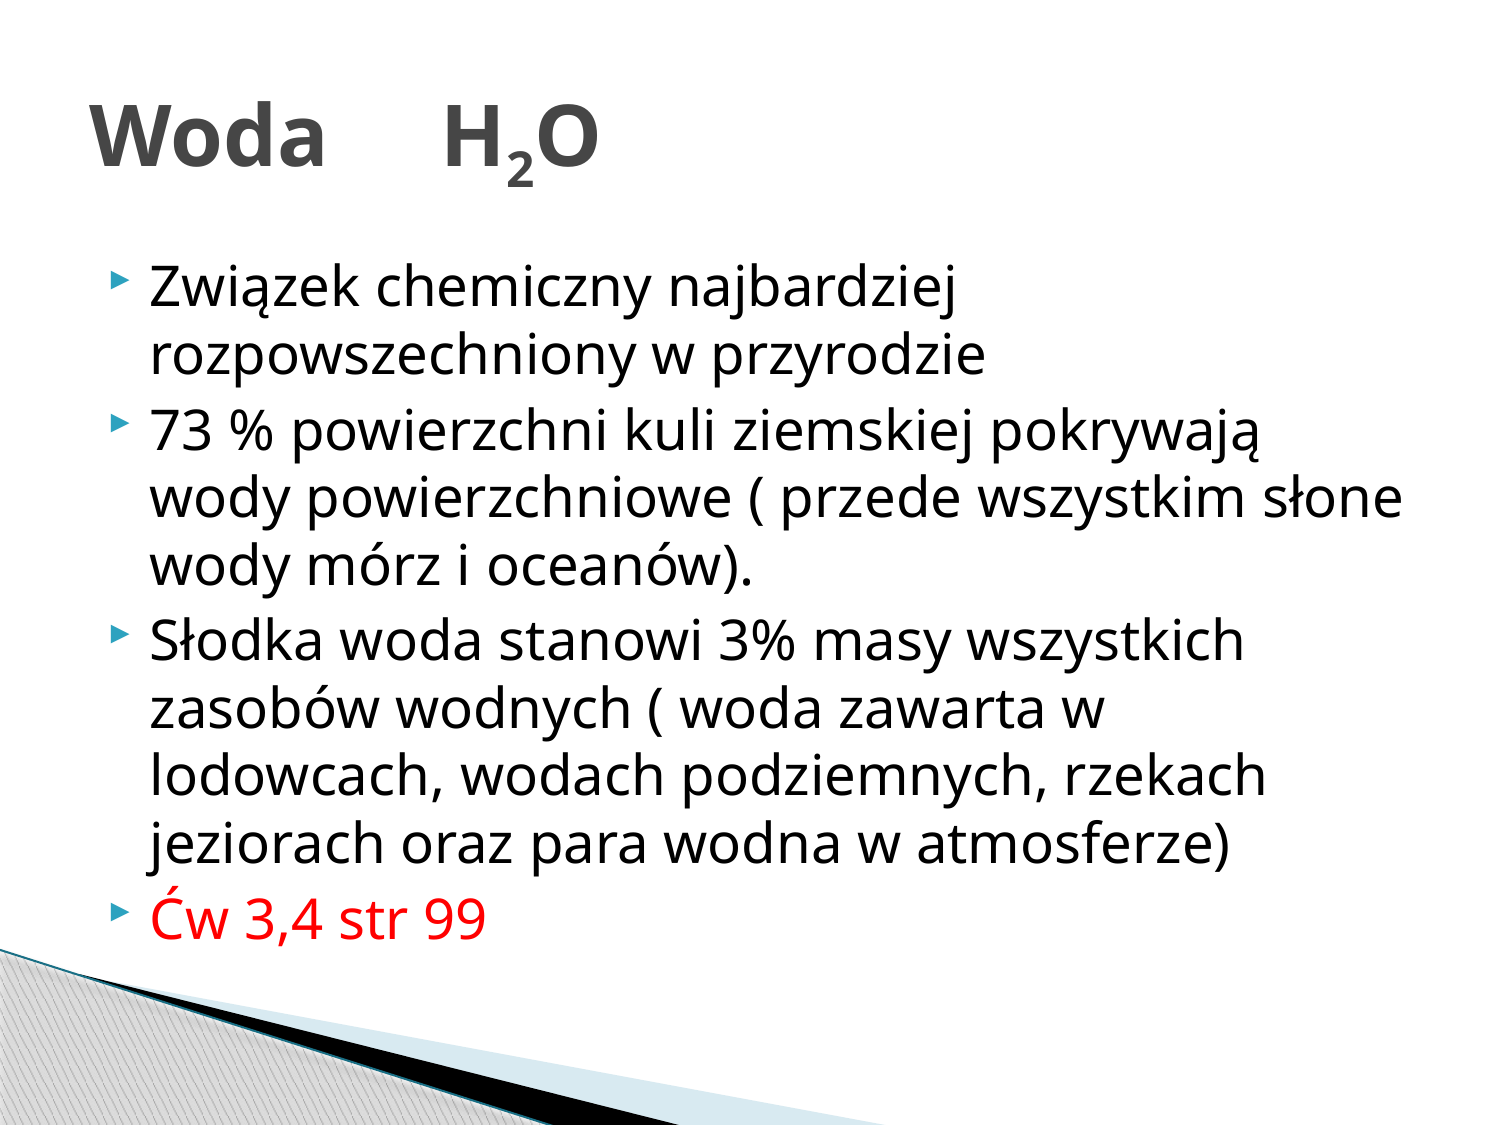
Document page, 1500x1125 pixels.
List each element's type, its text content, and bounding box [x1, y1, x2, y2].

title Woda H2O [75, 45, 1425, 233]
list Związek chemiczny najbardziej rozpowszechniony w przyrodzie 73 % powierzchni kuli ziemskiej pokrywają wody powierzchniowe ( przede wszystkim słone wody mórz i oceanów). Słodka woda stanowi 3% masy wszystkich zasobów wodnych ( woda zawarta w lodowcach, wodach podziemnych, rzekach jeziorach oraz para wodna w atmosferze) Ćw 3,4 str 99 [75, 243, 1425, 986]
